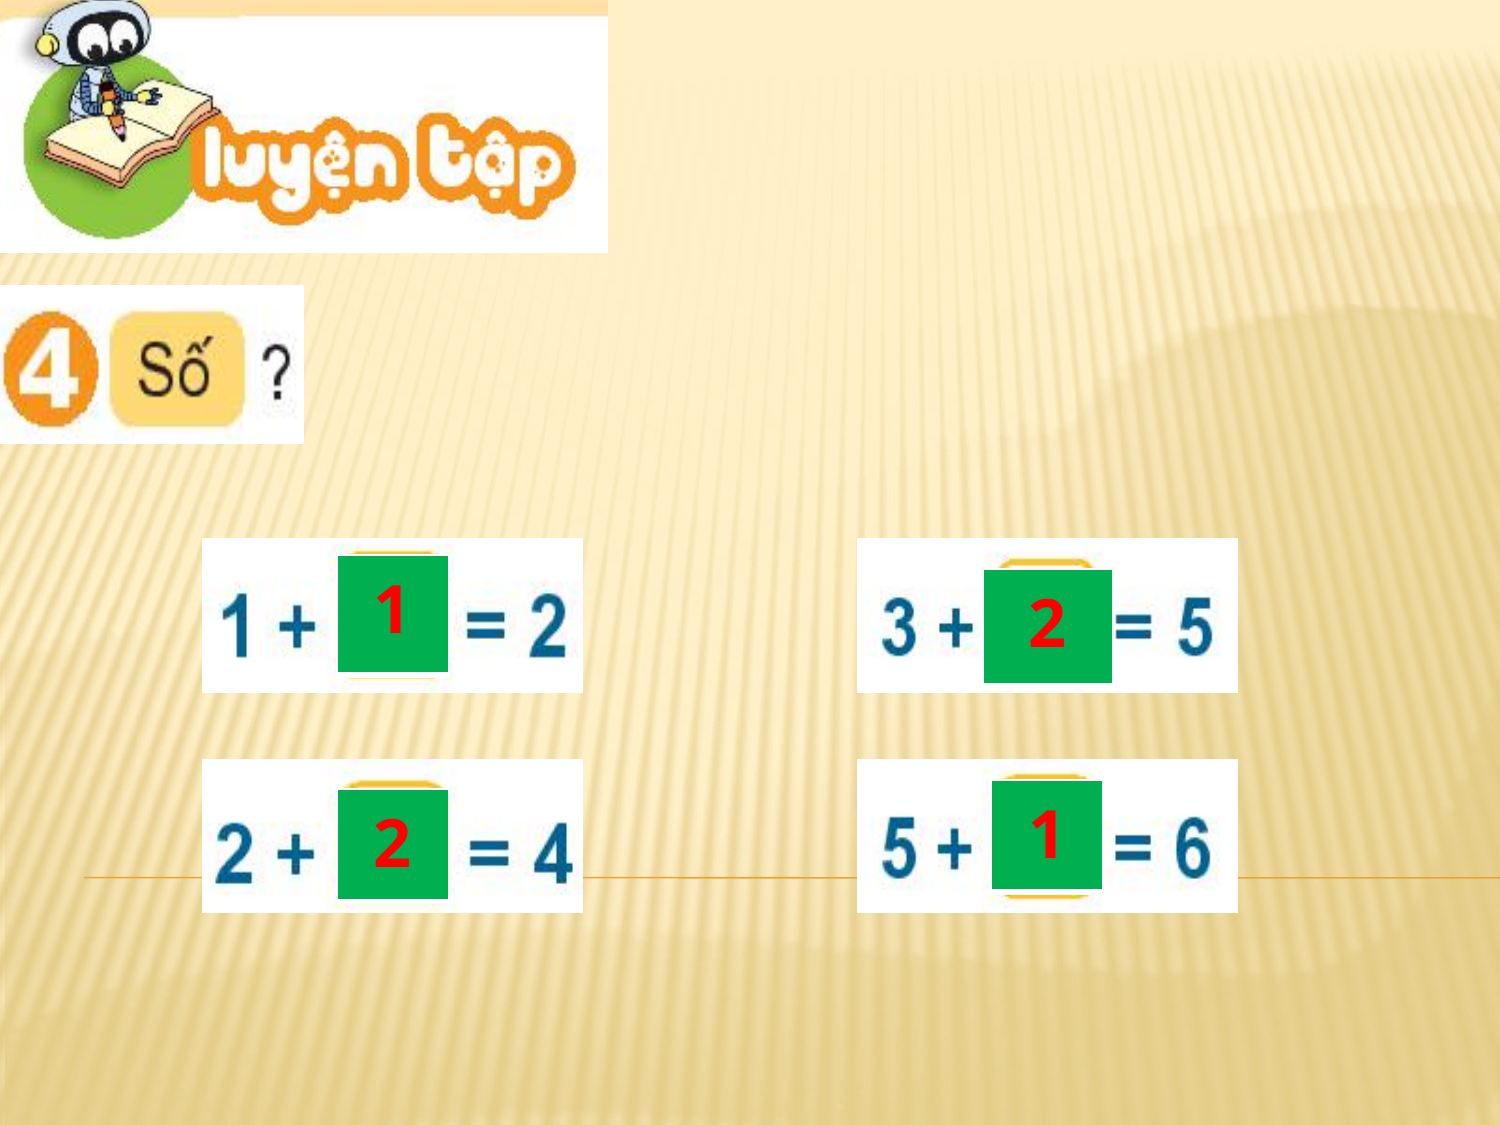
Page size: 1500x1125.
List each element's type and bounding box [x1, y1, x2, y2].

picture [201, 759, 584, 913]
picture [856, 759, 1238, 913]
picture [856, 538, 1238, 693]
picture [0, 0, 609, 254]
picture [0, 285, 305, 444]
picture [201, 538, 584, 693]
